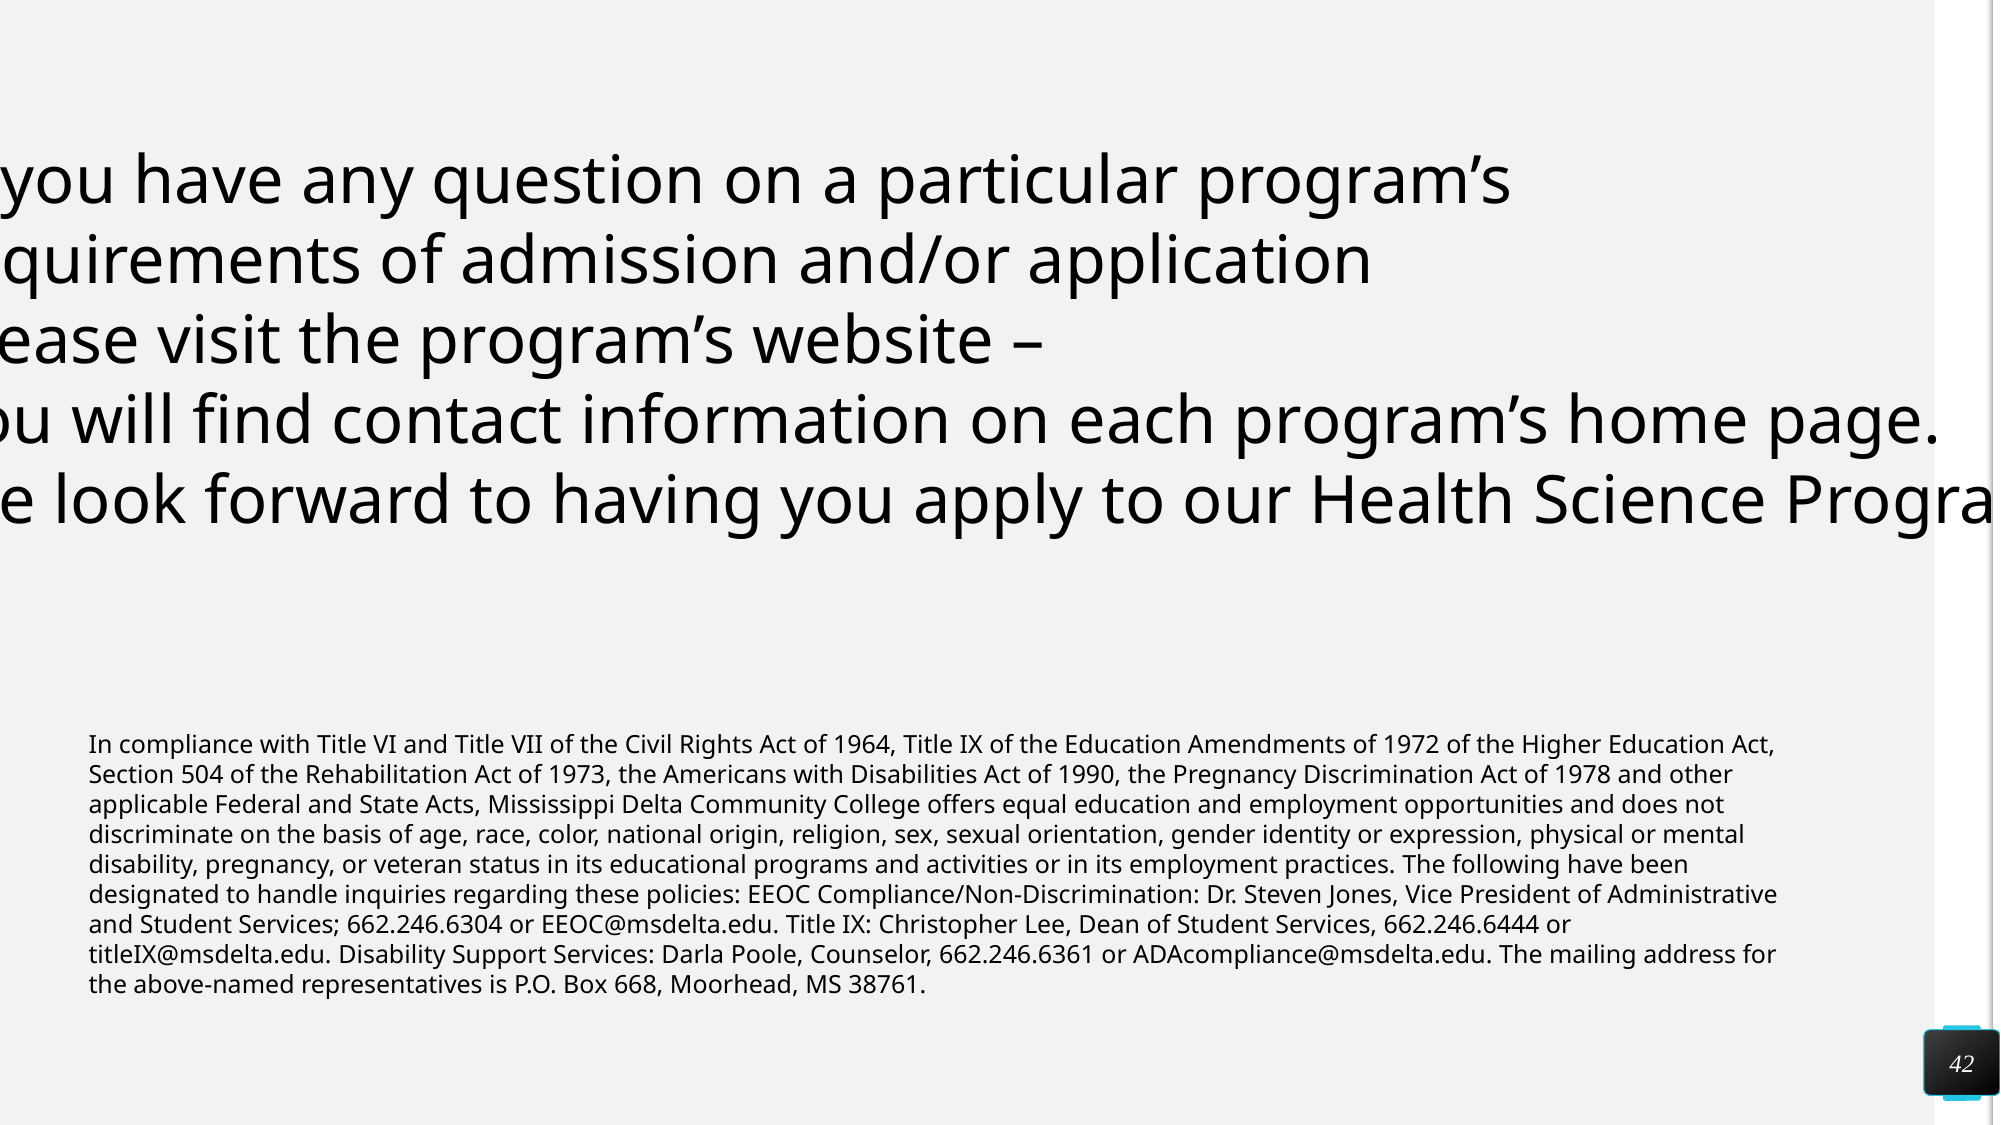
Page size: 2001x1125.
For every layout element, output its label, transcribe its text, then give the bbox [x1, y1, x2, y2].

text_box In compliance with Title VI and Title VII of the Civil Rights Act of 1964, Title IX of the Education Amendments of 1972 of the Higher Education Act, Section 504 of the Rehabilitation Act of 1973, the Americans with Disabilities Act of 1990, the Pregnancy Discrimination Act of 1978 and other applicable Federal and State Acts, Mississippi Delta Community College offers equal education and employment opportunities and does not discriminate on the basis of age, race, color, national origin, religion, sex, sexual orientation, gender identity or expression, physical or mental disability, pregnancy, or veteran status in its educational programs and activities or in its employment practices. The following have been designated to handle inquiries regarding these policies: EEOC Compliance/Non-Discrimination: Dr. Steven Jones, Vice President of Administrative and Student Services; 662.246.6304 or EEOC@msdelta.edu. Title IX: Christopher Lee, Dean of Student Services, 662.246.6444 or titleIX@msdelta.edu. Disability Support Services: Darla Poole, Counselor, 662.246.6361 or ADAcompliance@msdelta.edu. The mailing address for the above-named representatives is P.O. Box 668, Moorhead, MS 38761. [73, 721, 1813, 1006]
slide_number 42 [1923, 1029, 2000, 1096]
text_box If you have any question on a particular program’s requirements of admission and/or application Please visit the program’s website – You will find contact information on each program’s home page. We look forward to having you apply to our Health Science Programs [0, 129, 2000, 545]
